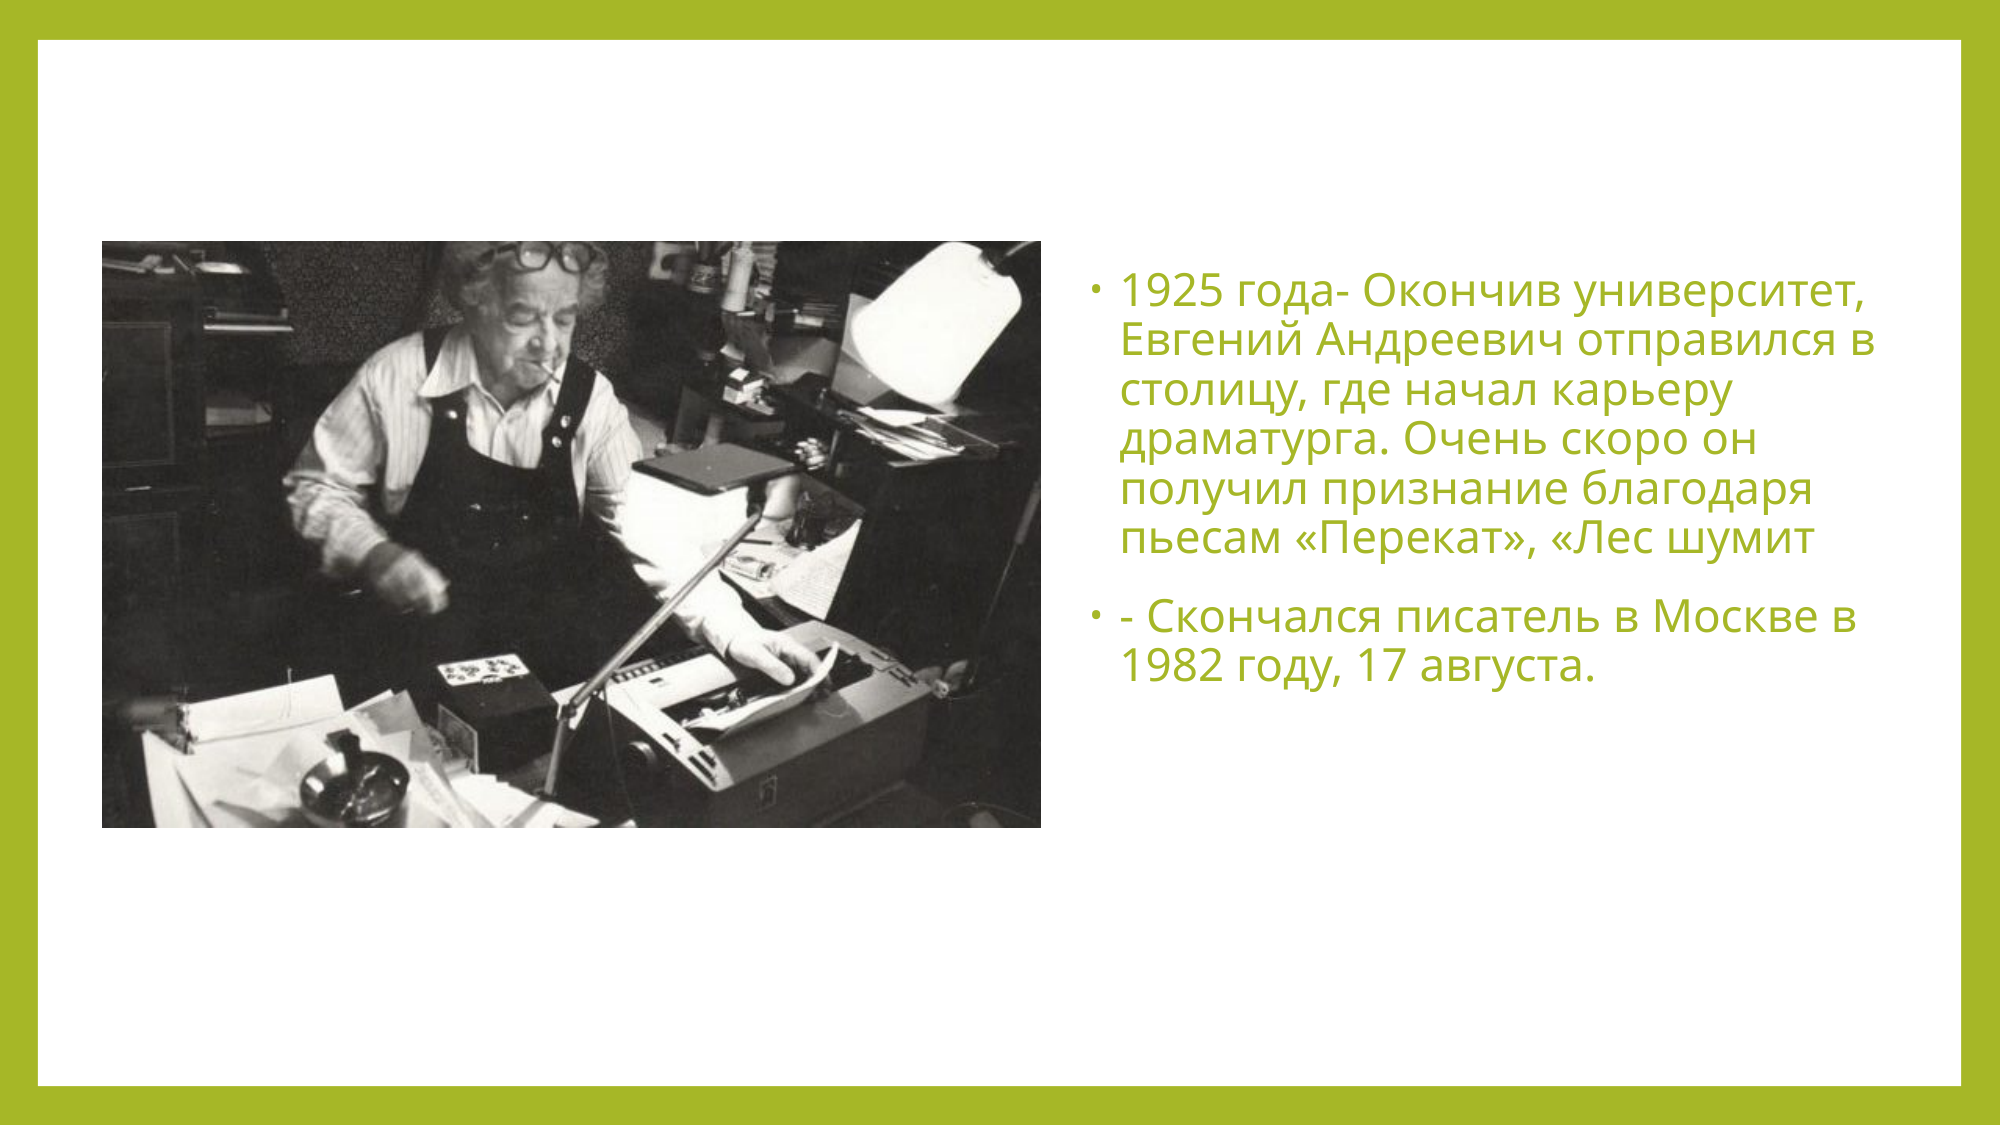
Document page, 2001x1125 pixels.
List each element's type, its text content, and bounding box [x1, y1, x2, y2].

picture [102, 241, 1041, 829]
list 1925 года- Окончив университет, Евгений Андреевич отправился в столицу, где начал карьеру драматурга. Очень скоро он получил признание благодаря пьесам «Перекат», «Лес шумит - Скончался писатель в Москве в 1982 году, 17 августа. [1066, 259, 1898, 922]
